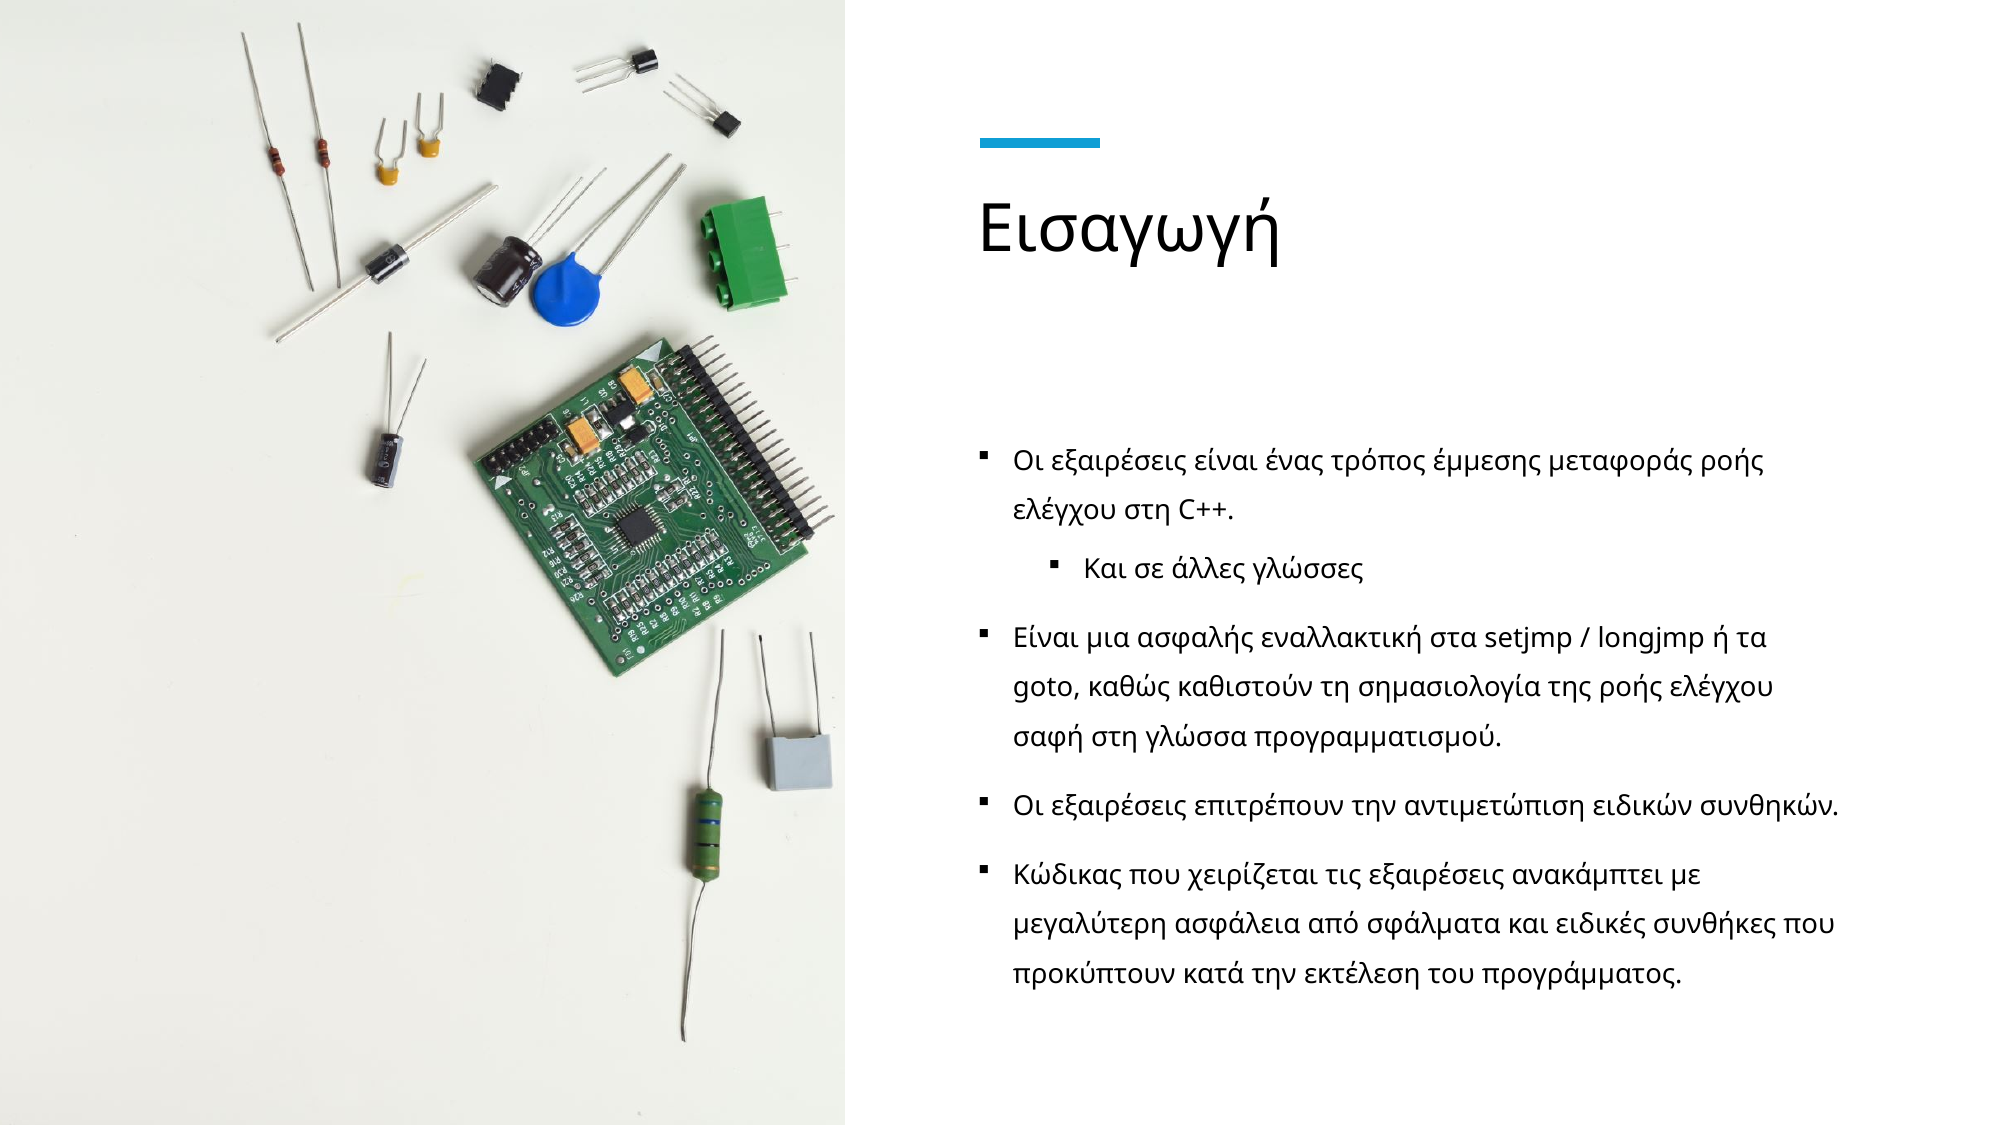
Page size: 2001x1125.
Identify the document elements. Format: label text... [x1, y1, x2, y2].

title Εισαγωγή [962, 186, 1856, 417]
picture [0, 0, 846, 1125]
list Οι εξαιρέσεις είναι ένας τρόπος έμμεσης μεταφοράς ροής ελέγχου στη C++. Και σε άλλες γλώσσες Είναι μια ασφαλής εναλλακτική στα setjmp / longjmp ή τα goto, καθώς καθιστούν τη σημασιολογία της ροής ελέγχου σαφή στη γλώσσα προγραμματισμού. Οι εξαιρέσεις επιτρέπουν την αντιμετώπιση ειδικών συνθηκών. Κώδικας που χειρίζεται τις εξαιρέσεις ανακάμπτει με μεγαλύτερη ασφάλεια από σφάλματα και ειδικές συνθήκες που προκύπτουν κατά την εκτέλεση του προγράμματος. [962, 418, 1856, 1008]
